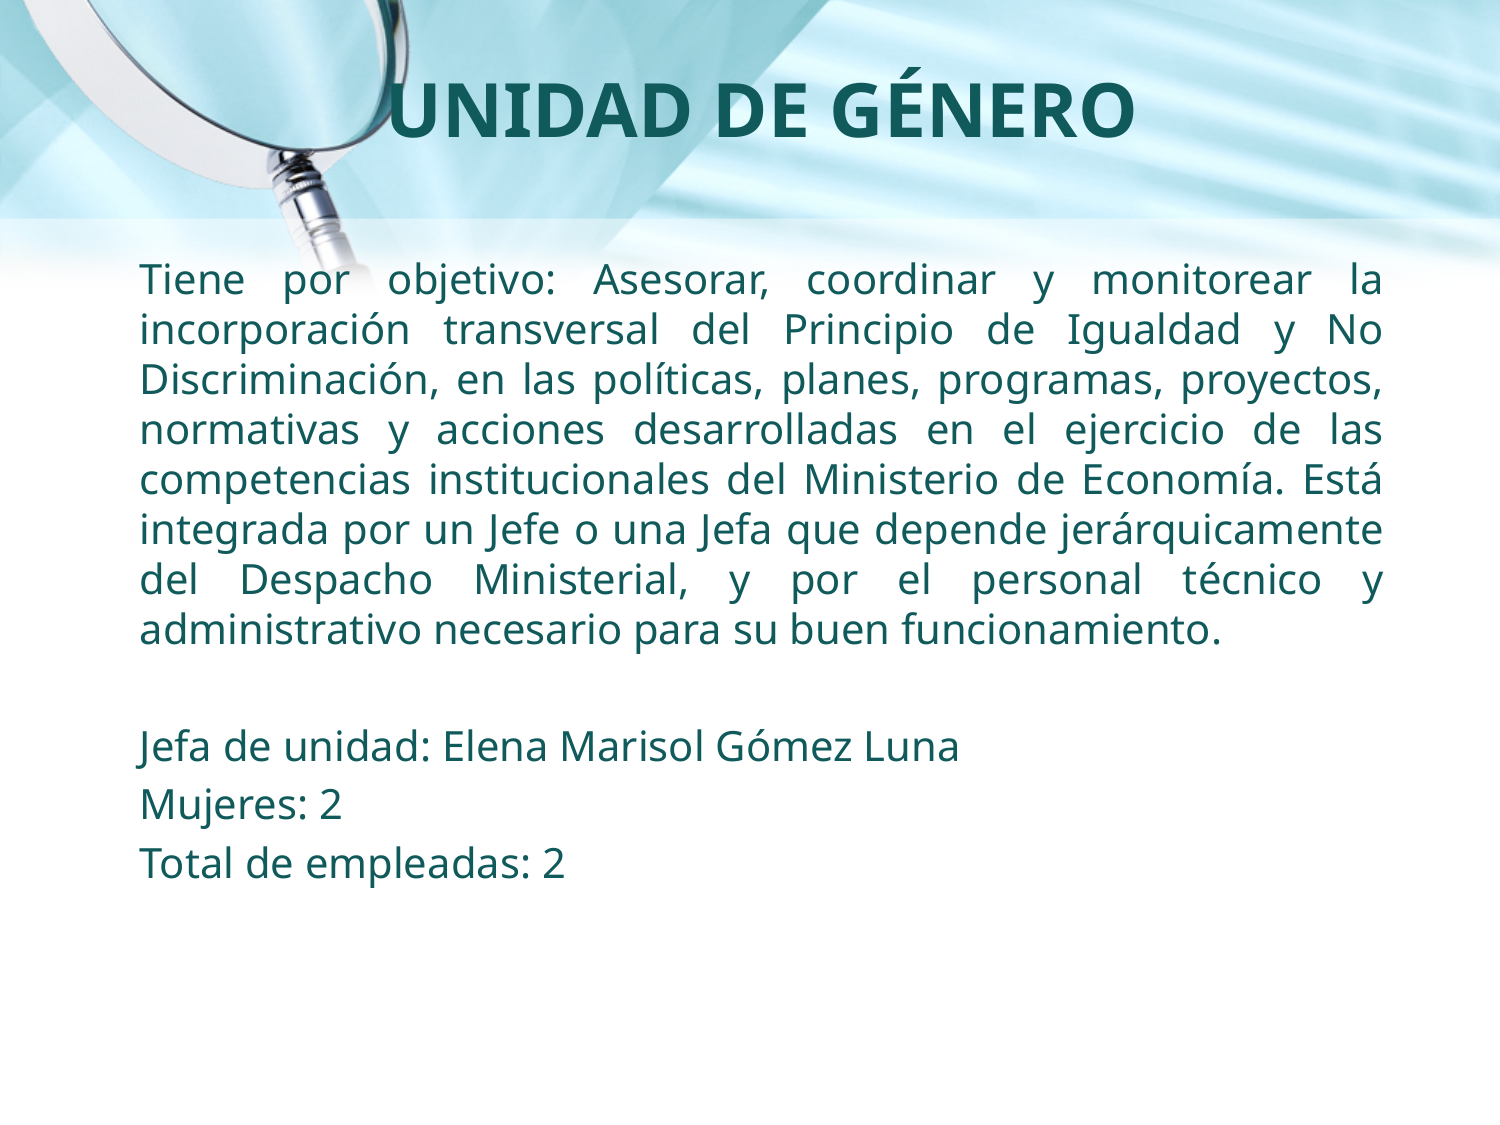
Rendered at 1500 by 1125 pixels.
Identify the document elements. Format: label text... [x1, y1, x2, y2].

title UNIDAD DE GÉNERO [124, 54, 1400, 231]
list Tiene por objetivo: Asesorar, coordinar y monitorear la incorporación transversal del Principio de Igualdad y No Discriminación, en las políticas, planes, programas, proyectos, normativas y acciones desarrolladas en el ejercicio de las competencias institucionales del Ministerio de Economía. Está integrada por un Jefe o una Jefa que depende jerárquicamente del Despacho Ministerial, y por el personal técnico y administrativo necesario para su buen funcionamiento. Jefa de unidad: Elena Marisol Gómez Luna Mujeres: 2 Total de empleadas: 2 [124, 231, 1400, 953]
picture [0, 0, 1500, 1125]
